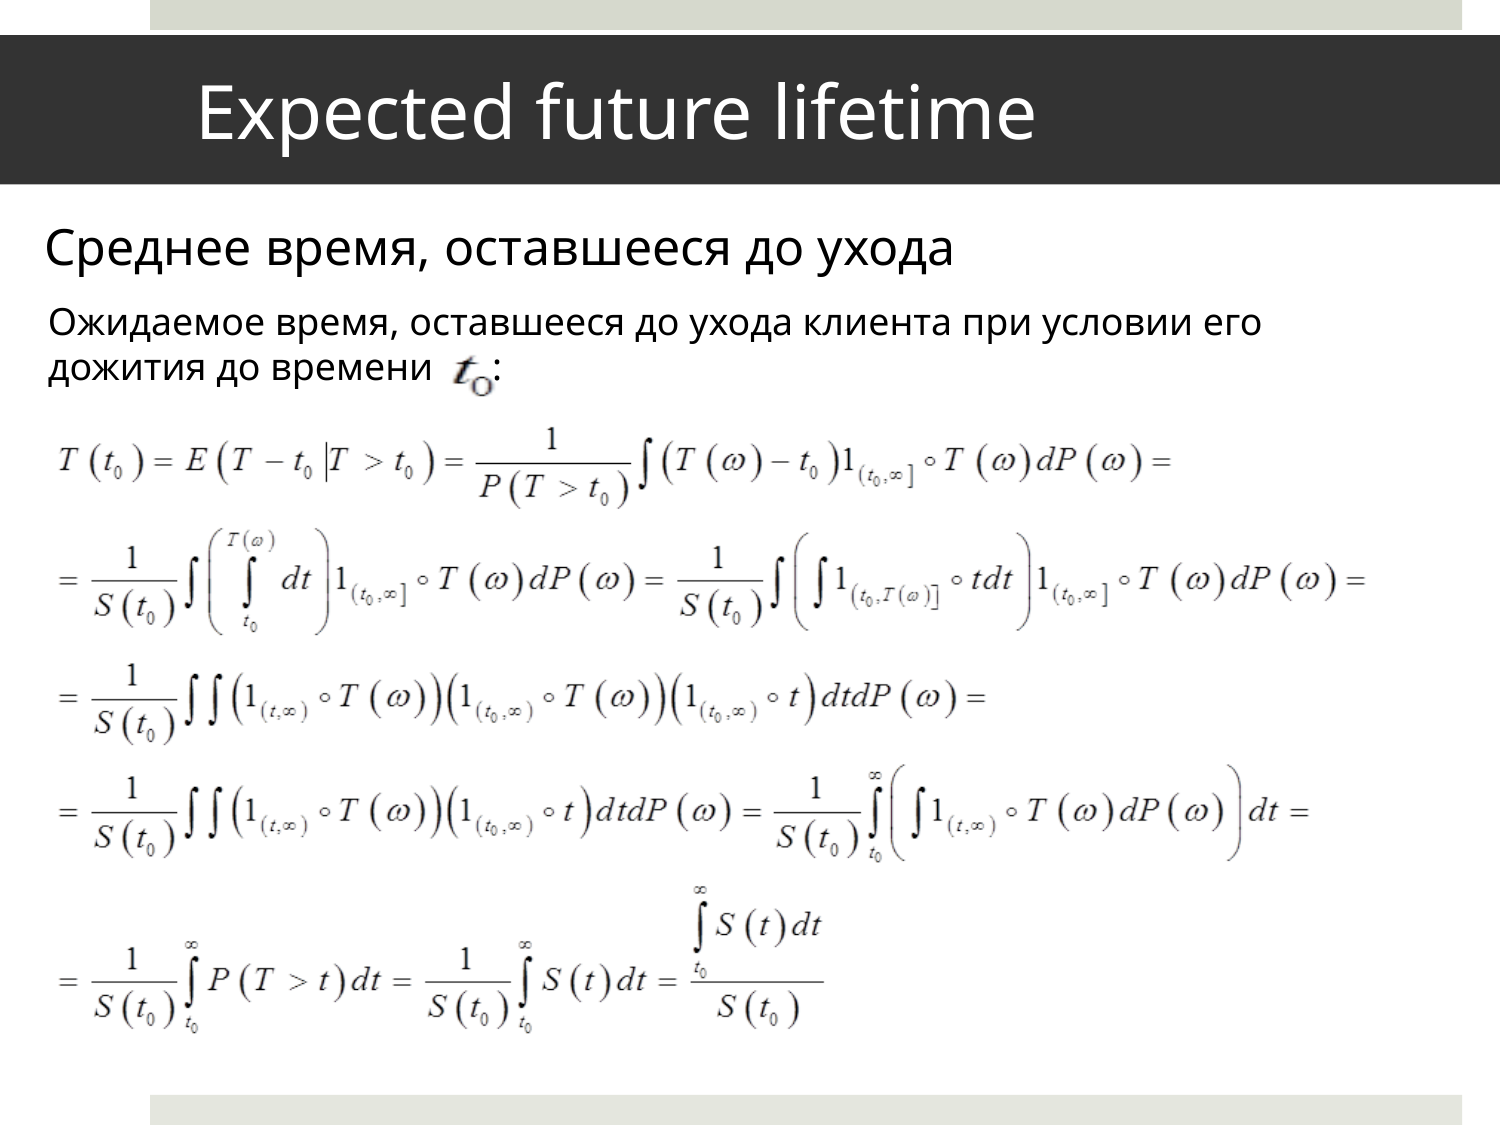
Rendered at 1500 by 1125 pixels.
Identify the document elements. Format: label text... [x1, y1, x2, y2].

text_box Среднее время, оставшееся до ухода [29, 208, 1417, 303]
text_box Ожидаемое время, оставшееся до ухода клиента при условии его дожития до времени : [32, 290, 1447, 436]
picture [52, 335, 1377, 1042]
title Expected future lifetime [0, 35, 1500, 185]
